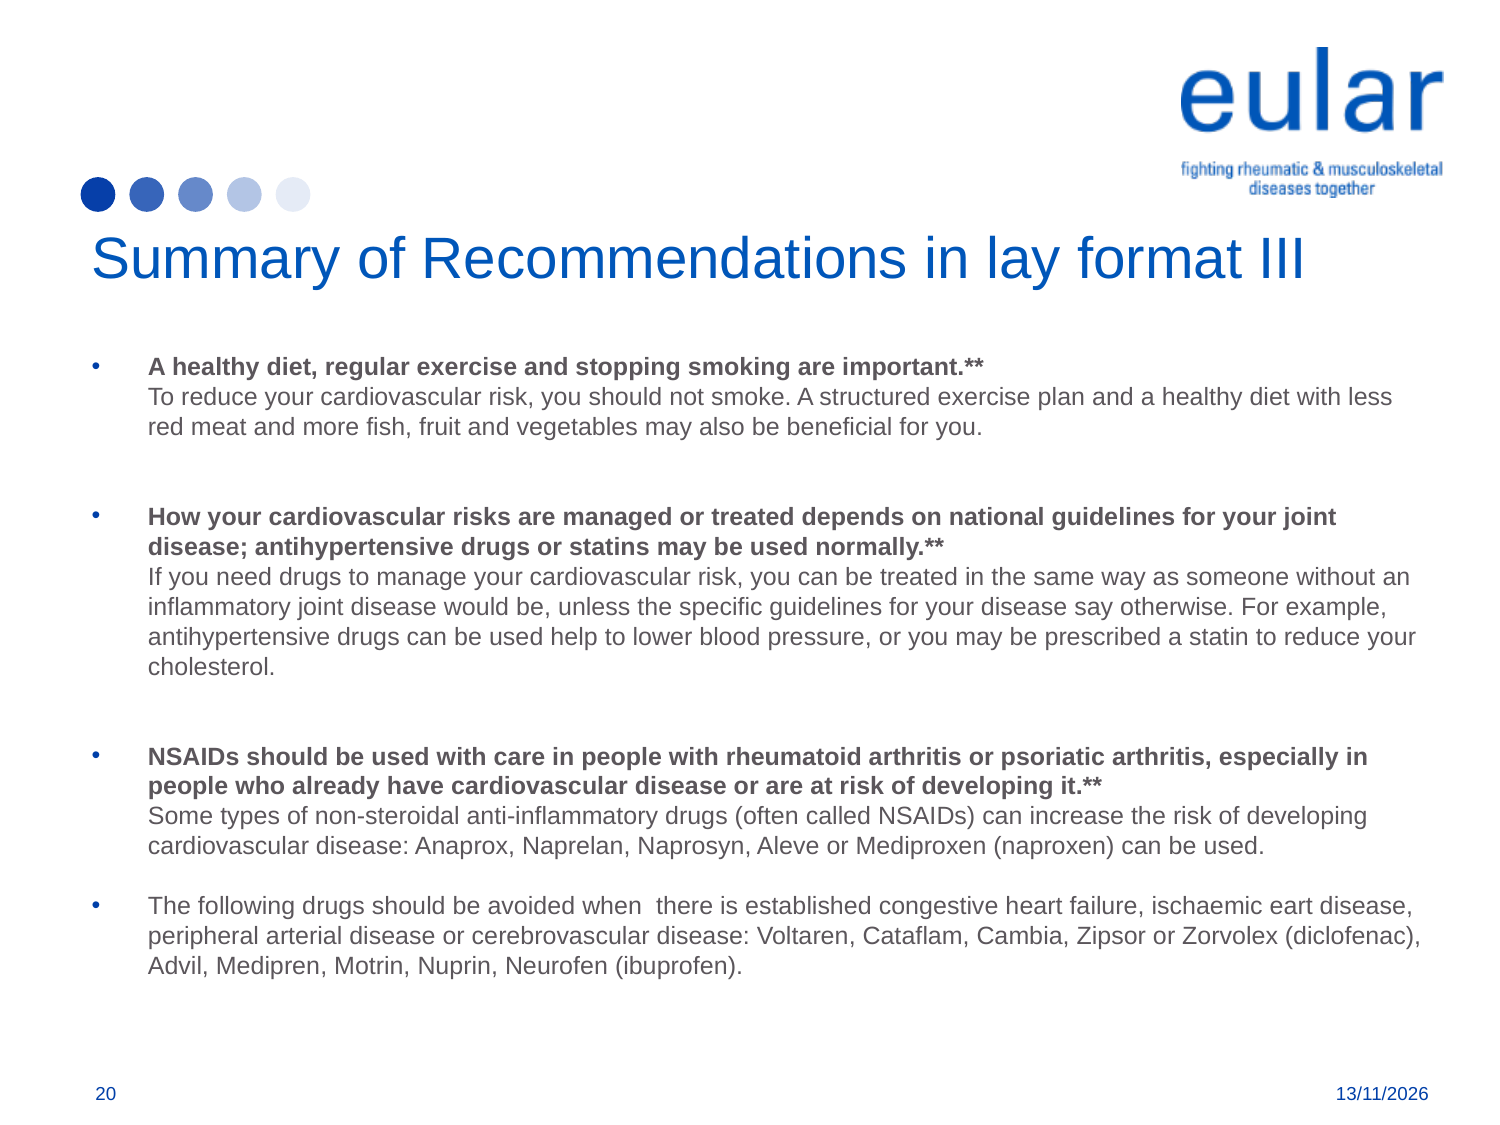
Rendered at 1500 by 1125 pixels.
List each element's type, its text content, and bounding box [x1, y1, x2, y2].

picture [1181, 47, 1444, 198]
title Summary of Recommendations in lay format III [76, 213, 1444, 318]
slide_number 20 [80, 1062, 224, 1123]
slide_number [1242, 1062, 1444, 1123]
list A healthy diet, regular exercise and stopping smoking are important.** To reduce your cardiovascular risk, you should not smoke. A structured exercise plan and a healthy diet with less red meat and more fish, fruit and vegetables may also be beneficial for you. How your cardiovascular risks are managed or treated depends on national guidelines for your joint disease; antihypertensive drugs or statins may be used normally.** If you need drugs to manage your cardiovascular risk, you can be treated in the same way as someone without an inflammatory joint disease would be, unless the specific guidelines for your disease say otherwise. For example, antihypertensive drugs can be used help to lower blood pressure, or you may be prescribed a statin to reduce your cholesterol. NSAIDs should be used with care in people with rheumatoid arthritis or psoriatic arthritis, especially in people who already have cardiovascular disease or are at risk of developing it.** Some types of non-steroidal anti-inflammatory drugs (often called NSAIDs) can increase the risk of developing cardiovascular disease: Anaprox, Naprelan, Naprosyn, Aleve or Mediproxen (naproxen) can be used. The following drugs should be avoided when there is established congestive heart failure, ischaemic eart disease, peripheral arterial disease or cerebrovascular disease: Voltaren, Cataflam, Cambia, Zipsor or Zorvolex (diclofenac), Advil, Medipren, Motrin, Nuprin, Neurofen (ibuprofen). [76, 343, 1444, 1020]
